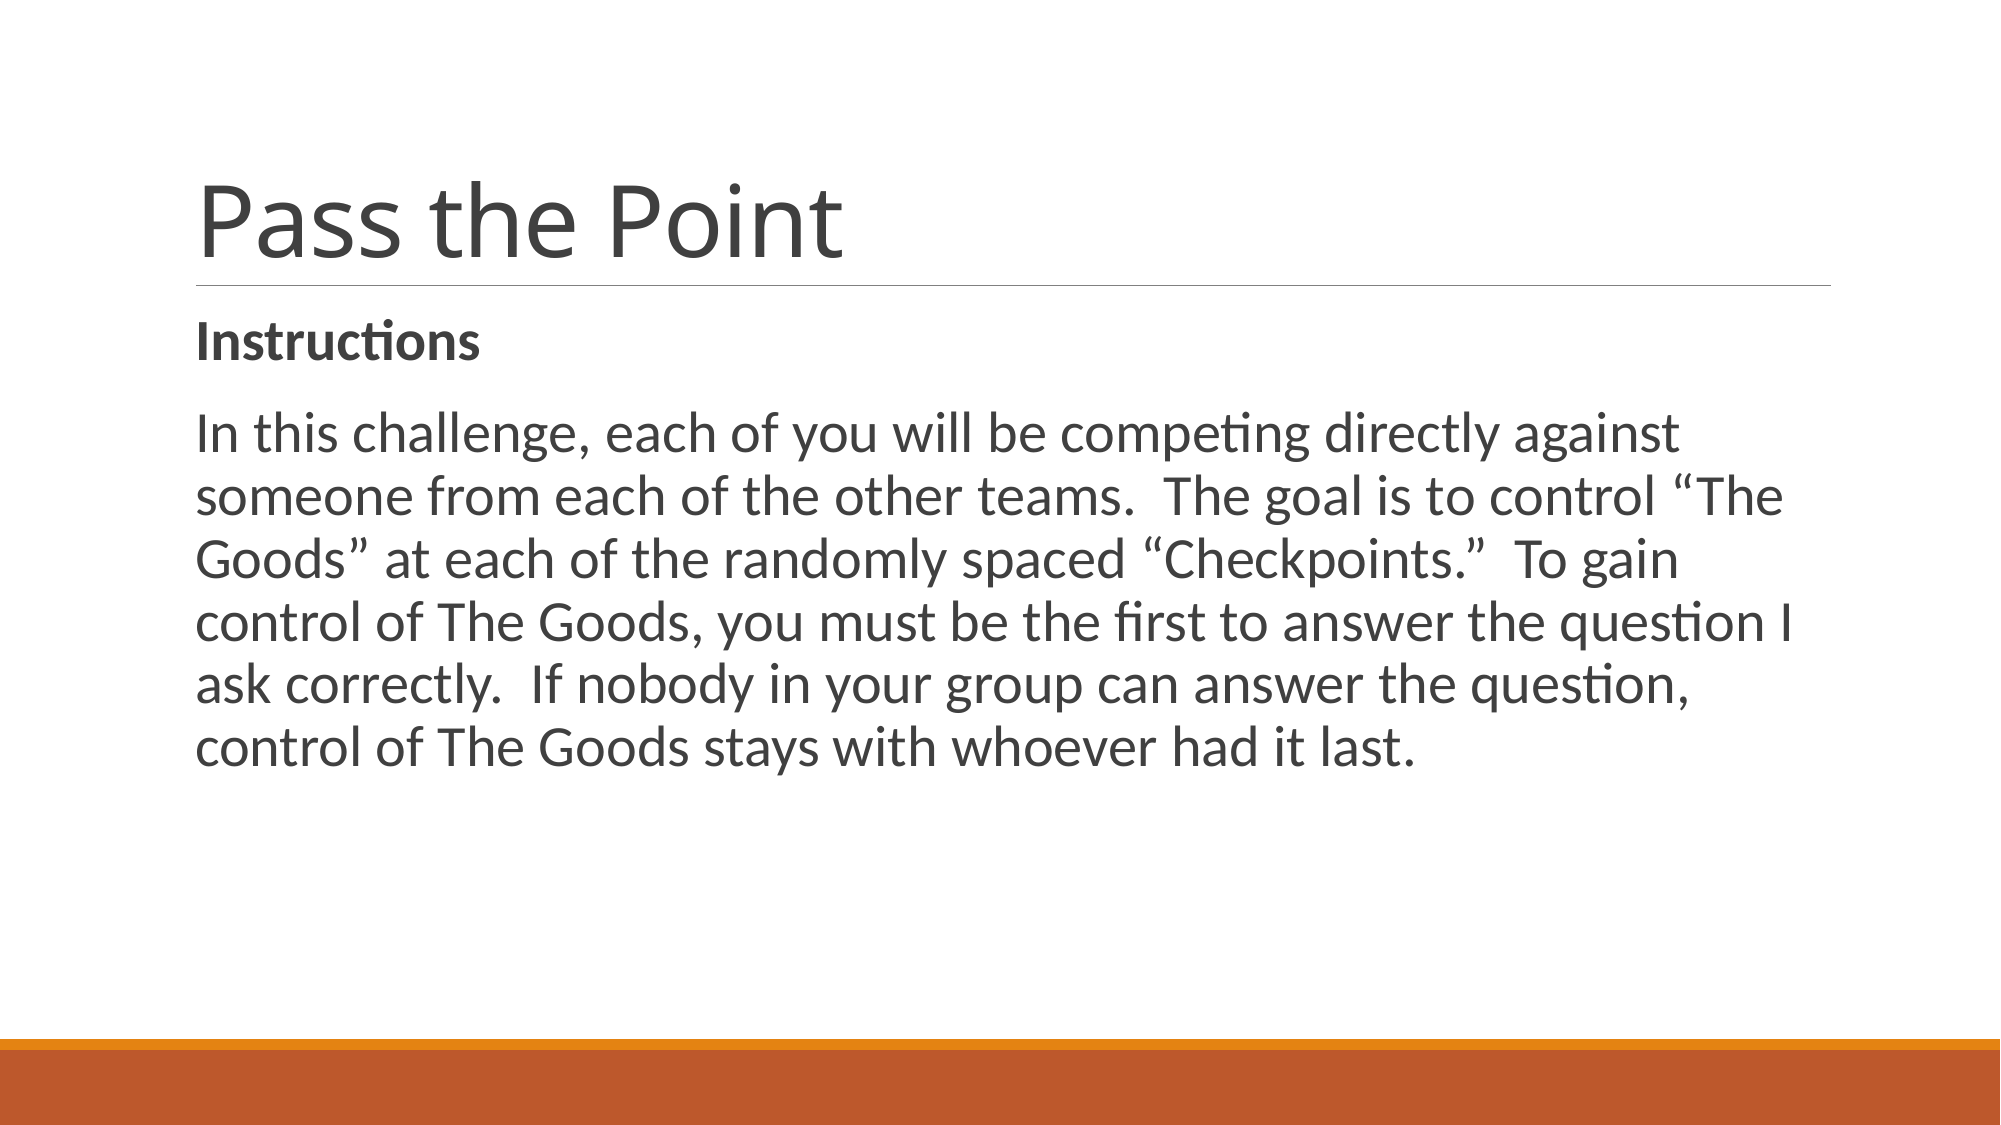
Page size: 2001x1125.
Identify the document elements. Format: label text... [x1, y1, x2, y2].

list Instructions In this challenge, each of you will be competing directly against someone from each of the other teams. The goal is to control “The Goods” at each of the randomly spaced “Checkpoints.” To gain control of The Goods, you must be the first to answer the question I ask correctly. If nobody in your group can answer the question, control of The Goods stays with whoever had it last. [180, 302, 1830, 963]
title Pass the Point [180, 47, 1830, 285]
